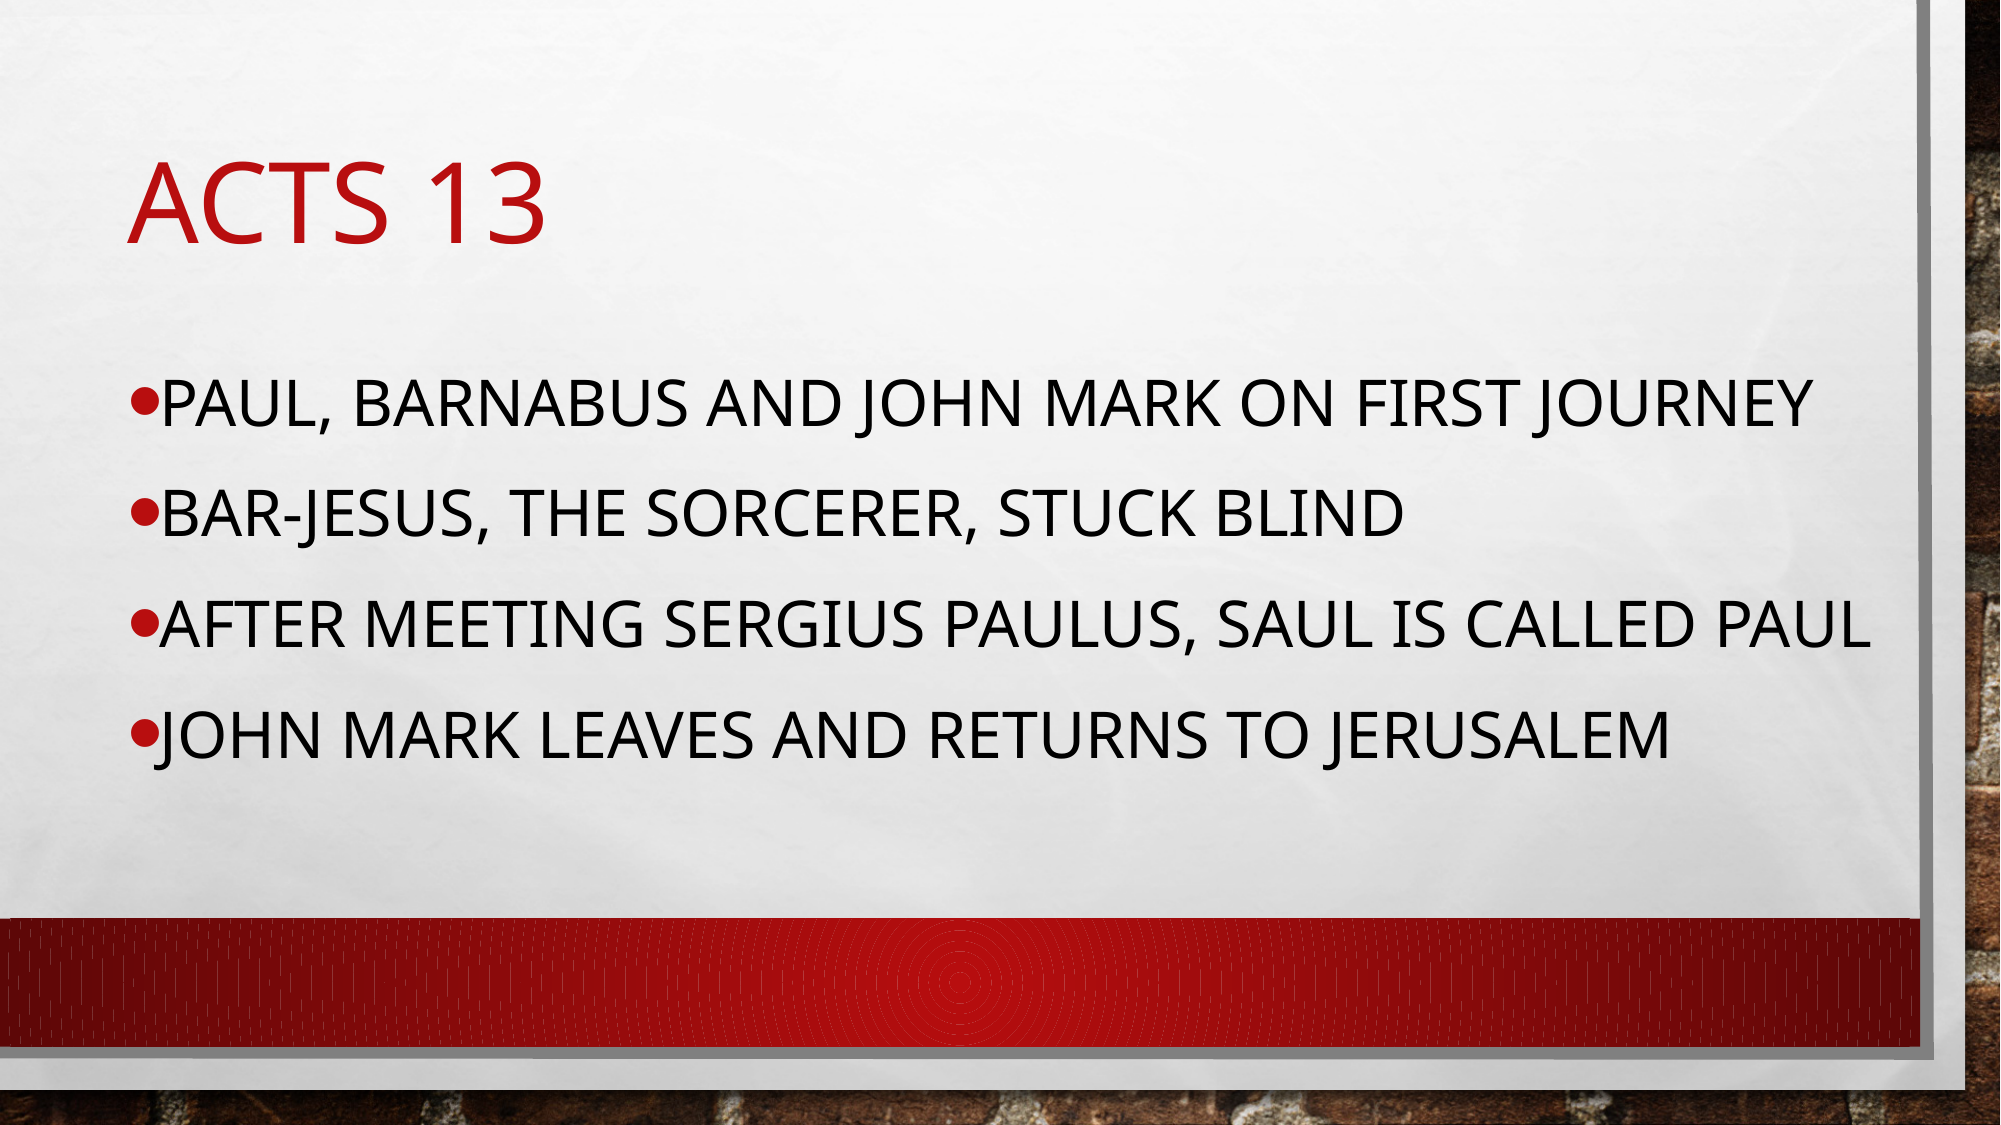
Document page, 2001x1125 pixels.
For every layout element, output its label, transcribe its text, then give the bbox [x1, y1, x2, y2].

list Paul, barnabus and john mark on First journey Bar-jesus, the sorcerer, stuck blind After meeting sergius Paulus, saul is called paul John mark leaves and returns to jerusalem [112, 338, 1952, 882]
title Acts 13 [112, 112, 1818, 302]
picture [0, 0, 2000, 1125]
